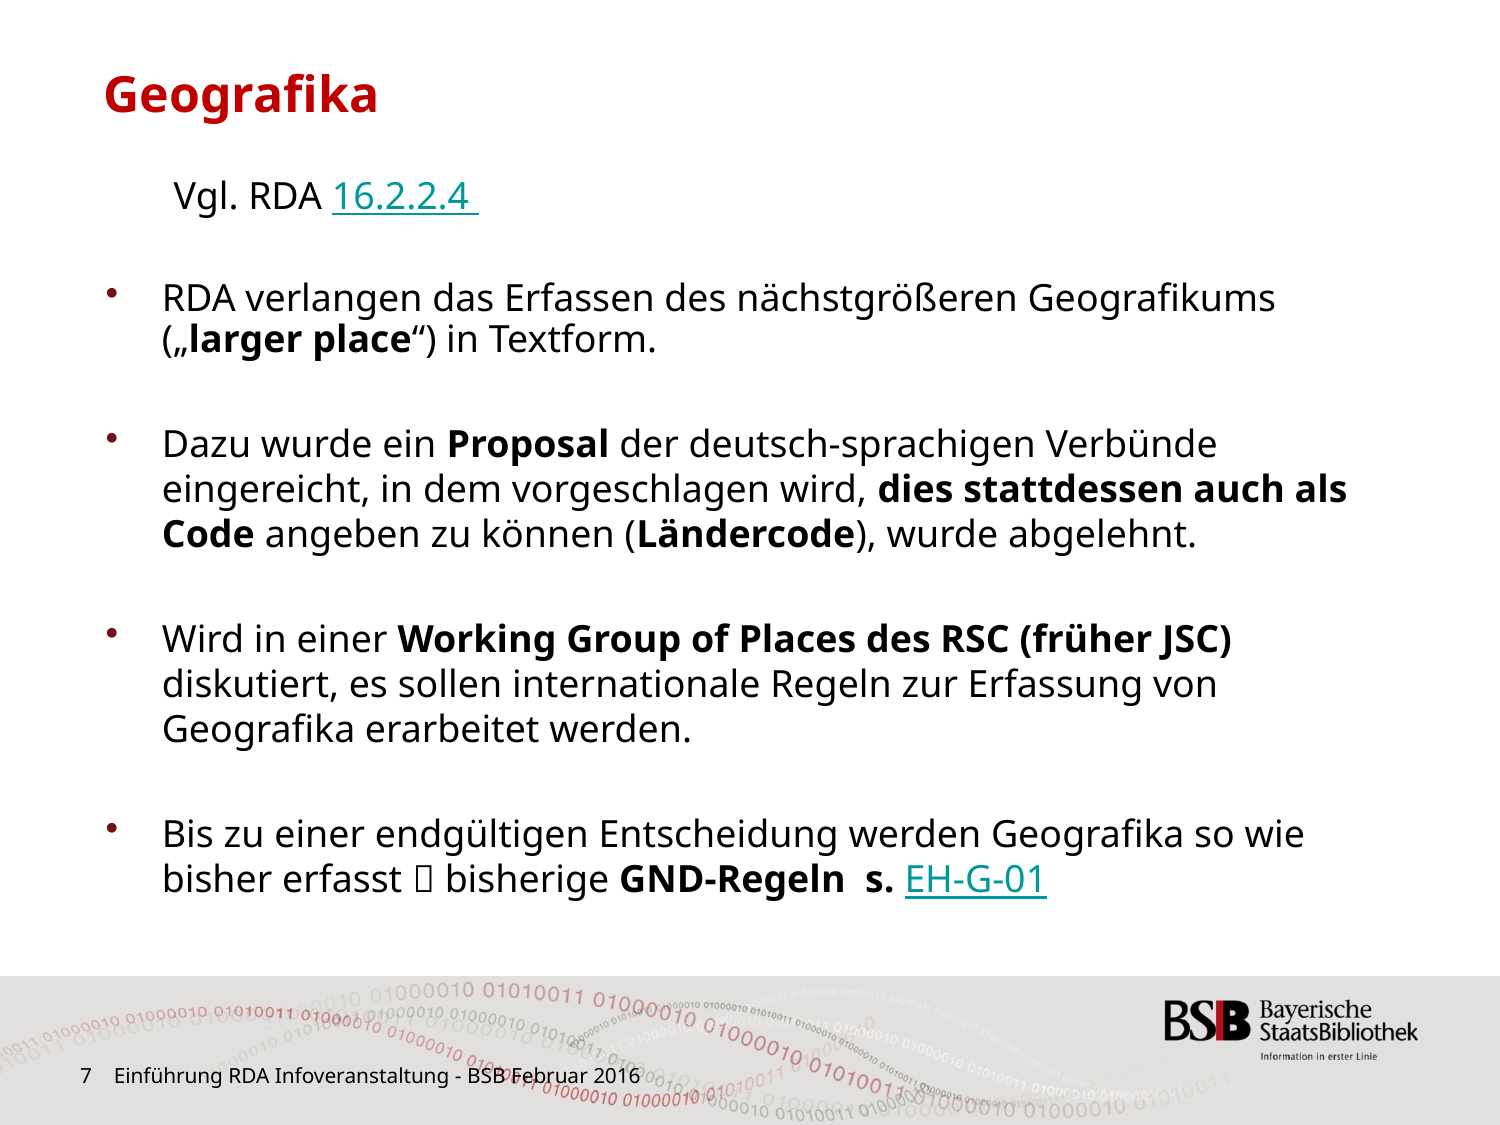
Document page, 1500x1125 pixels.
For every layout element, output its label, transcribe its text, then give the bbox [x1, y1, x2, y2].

title Geografika [88, 54, 1464, 166]
picture [0, 976, 1500, 1125]
list Vgl. RDA 16.2.2.4 RDA verlangen das Erfassen des nächstgrößeren Geografikums („larger place“) in Textform. Dazu wurde ein Proposal der deutsch-sprachigen Verbünde eingereicht, in dem vorgeschlagen wird, dies stattdessen auch als Code angeben zu können (Ländercode), wurde abgelehnt. Wird in einer Working Group of Places des RSC (früher JSC) diskutiert, es sollen internationale Regeln zur Erfassung von Geografika erarbeitet werden. Bis zu einer endgültigen Entscheidung werden Geografika so wie bisher erfasst  bisherige GND-Regeln s. EH-G-01 [90, 165, 1425, 937]
